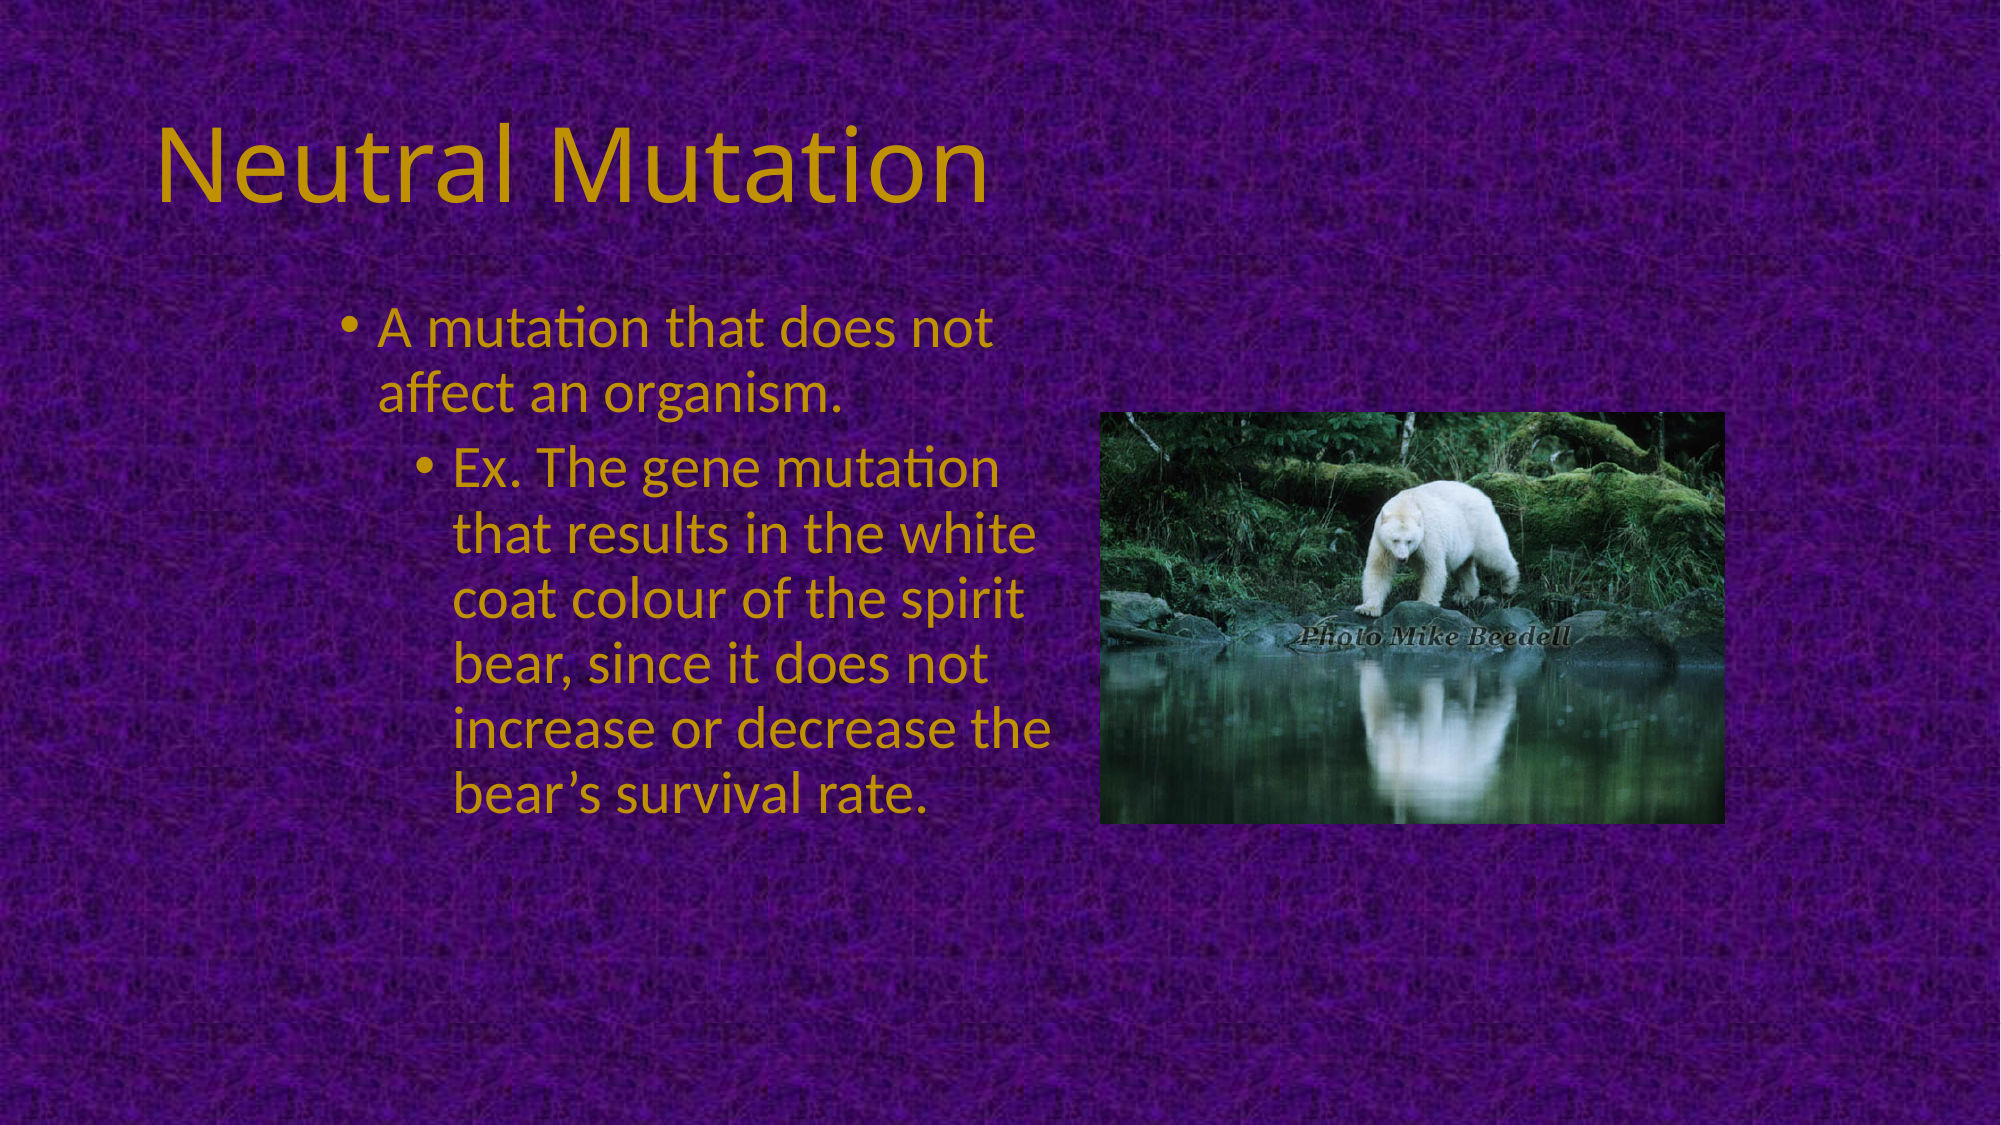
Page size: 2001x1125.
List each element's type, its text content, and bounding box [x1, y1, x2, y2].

list A mutation that does not affect an organism. Ex. The gene mutation that results in the white coat colour of the spirit bear, since it does not increase or decrease the bear’s survival rate. [324, 287, 1100, 1063]
picture [0, 0, 2001, 1125]
title Neutral Mutation [137, 59, 1863, 278]
